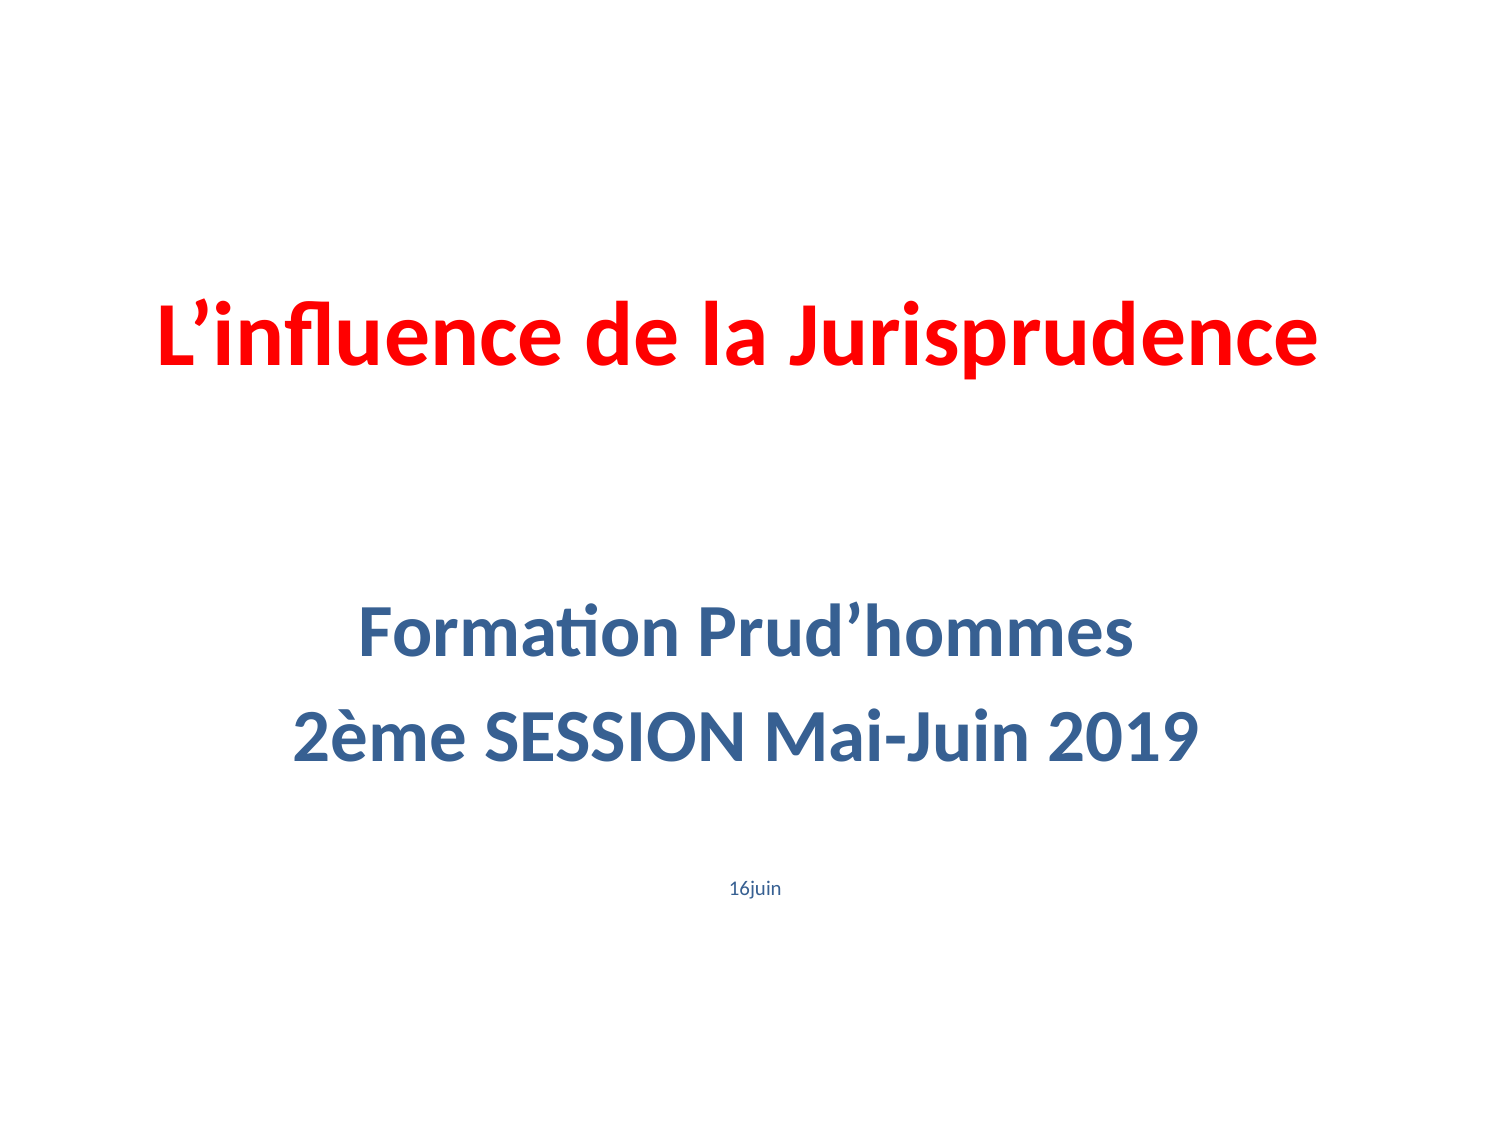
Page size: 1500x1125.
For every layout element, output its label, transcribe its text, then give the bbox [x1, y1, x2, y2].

subtitle Formation Prud’hommes 2ème SESSION Mai-Juin 2019 16juin [230, 574, 1281, 913]
title L’influence de la Jurisprudence [112, 208, 1388, 450]
